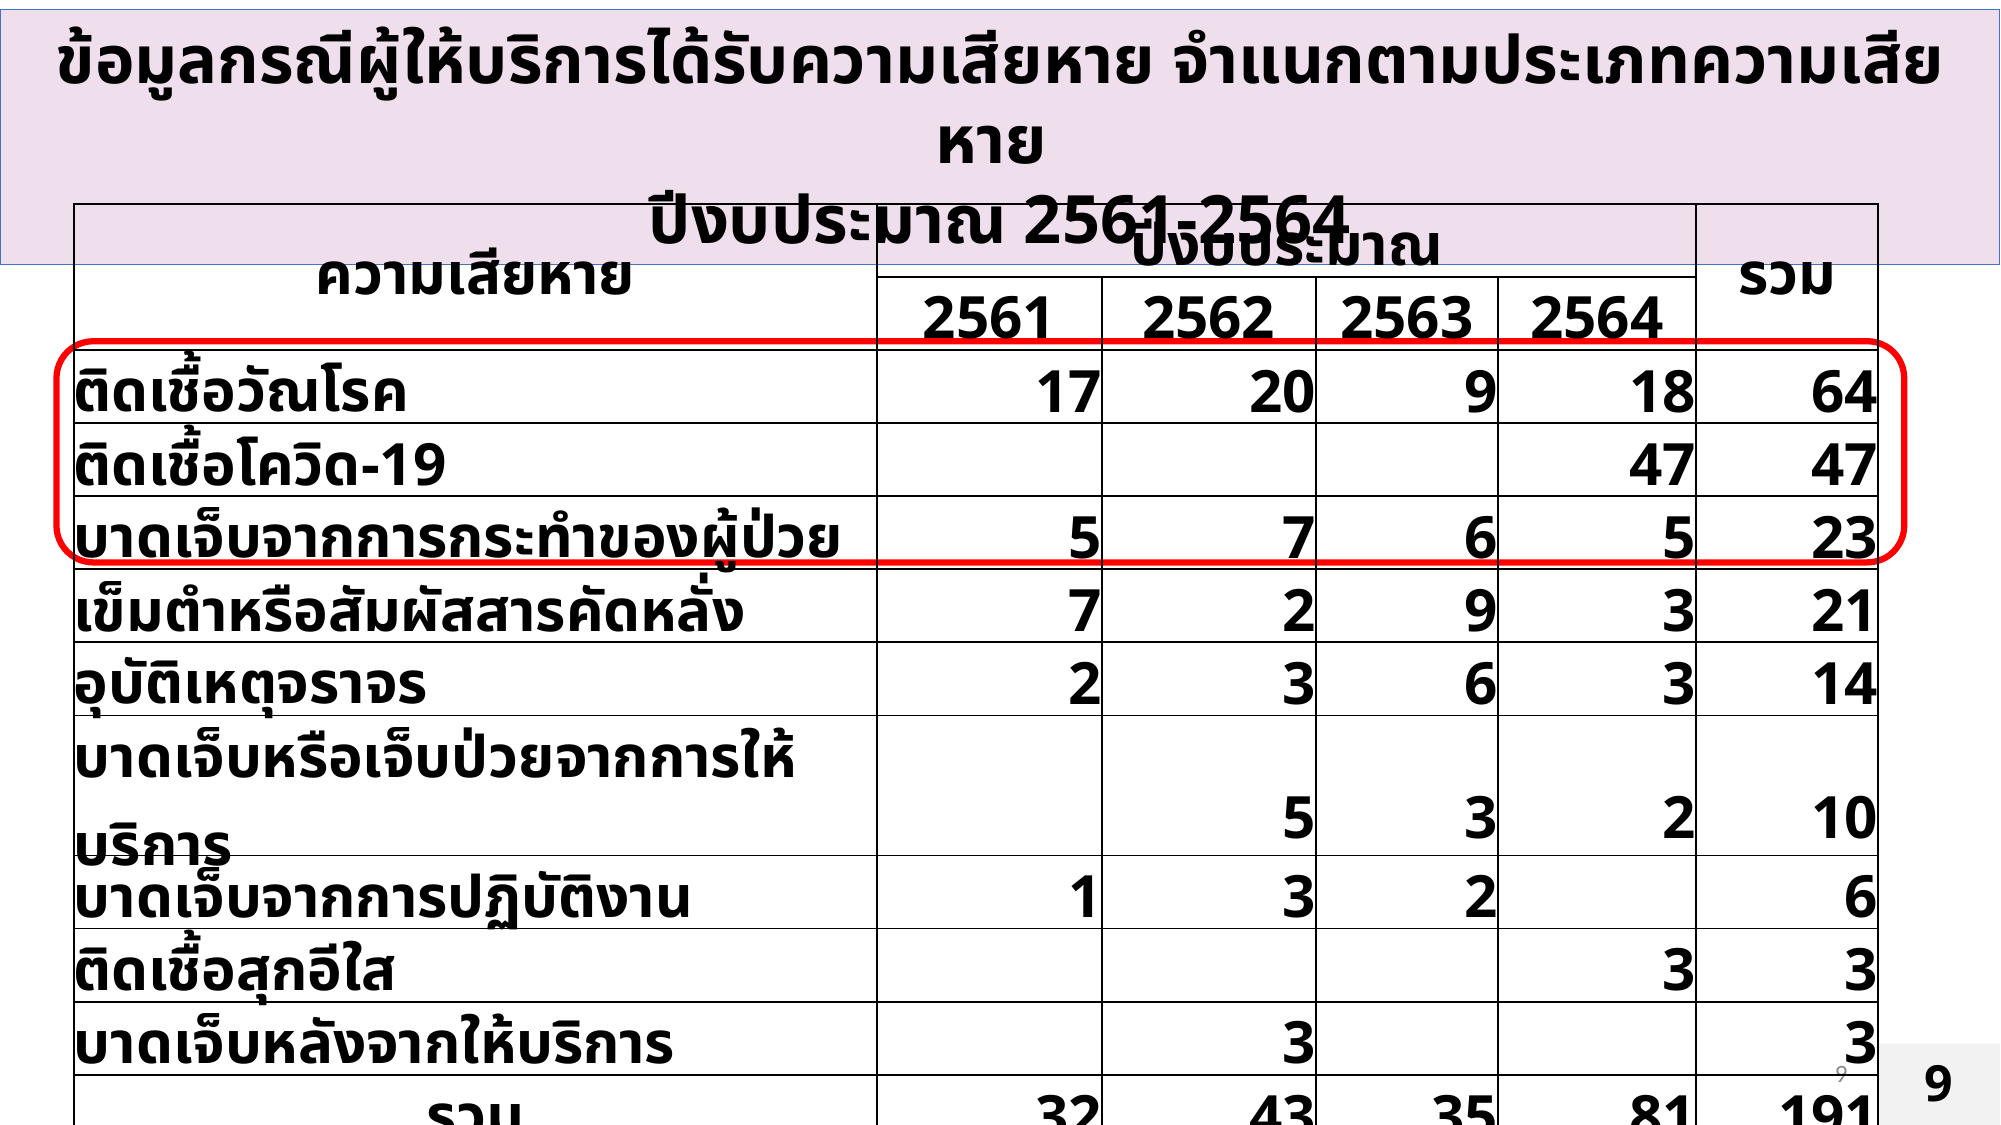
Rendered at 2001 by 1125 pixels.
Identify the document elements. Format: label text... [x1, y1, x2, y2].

table_cell 47 [1499, 424, 1695, 495]
table_cell 191 [1697, 1076, 1877, 1125]
table_cell 6 [1317, 497, 1497, 568]
table_cell เข็มตำหรือสัมผัสสารคัดหลั่ง [75, 570, 876, 641]
table_cell [1317, 424, 1497, 495]
table_cell 3 [1499, 929, 1695, 1001]
text_box [55, 346, 73, 558]
table_cell 47 [1697, 424, 1877, 495]
table_cell 3 [1317, 716, 1497, 855]
table_cell [878, 929, 1101, 1001]
table_cell 6 [1697, 856, 1877, 928]
table_cell 21 [1697, 570, 1877, 641]
table_cell 64 [1697, 351, 1877, 422]
table_cell 7 [878, 570, 1101, 641]
table_cell 2 [1103, 570, 1315, 641]
table_cell 2 [1317, 856, 1497, 928]
table_header ความเสียหาย [75, 205, 876, 349]
table_cell ติดเชื้อโควิด-19 [75, 424, 876, 495]
table_cell 3 [1103, 643, 1315, 715]
table_cell 3 [1499, 643, 1695, 715]
table_cell ติดเชื้อวัณโรค [75, 351, 876, 422]
table_cell 2563 [1317, 278, 1497, 349]
table_cell 3 [1499, 570, 1695, 641]
text_box 9 [1879, 1043, 2000, 1125]
text_box ข้อมูลกรณีผู้ให้บริการได้รับความเสียหาย จำแนกตามประเภทความเสียหาย ปีงบประมาณ 2561-2564 [0, 9, 2000, 265]
table_cell 2562 [1103, 278, 1315, 349]
table_cell 43 [1103, 1076, 1315, 1125]
table_cell 35 [1317, 1076, 1497, 1125]
table_cell 3 [1103, 856, 1315, 928]
table_cell บาดเจ็บหลังจากให้บริการ [75, 1003, 876, 1074]
table_cell 9 [1317, 351, 1497, 422]
table_cell 5 [878, 497, 1101, 568]
table_cell อุบัติเหตุจราจร [75, 643, 876, 715]
table_cell 18 [1499, 351, 1695, 422]
table_cell [878, 424, 1101, 495]
table_cell [1317, 929, 1497, 1001]
text_box [1879, 342, 1906, 562]
table_cell 10 [1697, 716, 1877, 855]
table_cell ติดเชื้อสุกอีใส [75, 929, 876, 1001]
table_cell 3 [1697, 1003, 1877, 1074]
table_cell 6 [1317, 643, 1497, 715]
table_cell 1 [878, 856, 1101, 928]
table_cell [878, 716, 1101, 855]
table_cell 2 [878, 643, 1101, 715]
table_cell บาดเจ็บจากการปฏิบัติงาน [75, 856, 876, 928]
table_header ปีงบประมาณ [878, 205, 1695, 276]
table_cell [1499, 856, 1695, 928]
table_cell รวม [75, 1076, 876, 1125]
table_cell 32 [878, 1076, 1101, 1125]
table_cell 2 [1499, 716, 1695, 855]
table_cell 5 [1103, 716, 1315, 855]
table_cell 3 [1697, 929, 1877, 1001]
table_cell [1103, 424, 1315, 495]
table_cell 20 [1103, 351, 1315, 422]
table_cell บาดเจ็บจากการกระทำของผู้ป่วย [75, 497, 876, 568]
table_cell [1317, 1003, 1497, 1074]
table_cell 81 [1499, 1076, 1695, 1125]
table_cell 2561 [878, 278, 1101, 349]
table_cell บาดเจ็บหรือเจ็บป่วยจากการให้บริการ [75, 716, 876, 855]
table_cell 5 [1499, 497, 1695, 568]
table_header รวม [1697, 205, 1877, 349]
table_cell 17 [878, 351, 1101, 422]
table_cell [1499, 1003, 1695, 1074]
table_cell [1103, 929, 1315, 1001]
table_cell 14 [1697, 643, 1877, 715]
table_cell 7 [1103, 497, 1315, 568]
table_cell [878, 1003, 1101, 1074]
table_cell 23 [1697, 497, 1877, 568]
table_cell 3 [1103, 1003, 1315, 1074]
table_cell 2564 [1499, 278, 1695, 349]
table_cell 9 [1317, 570, 1497, 641]
